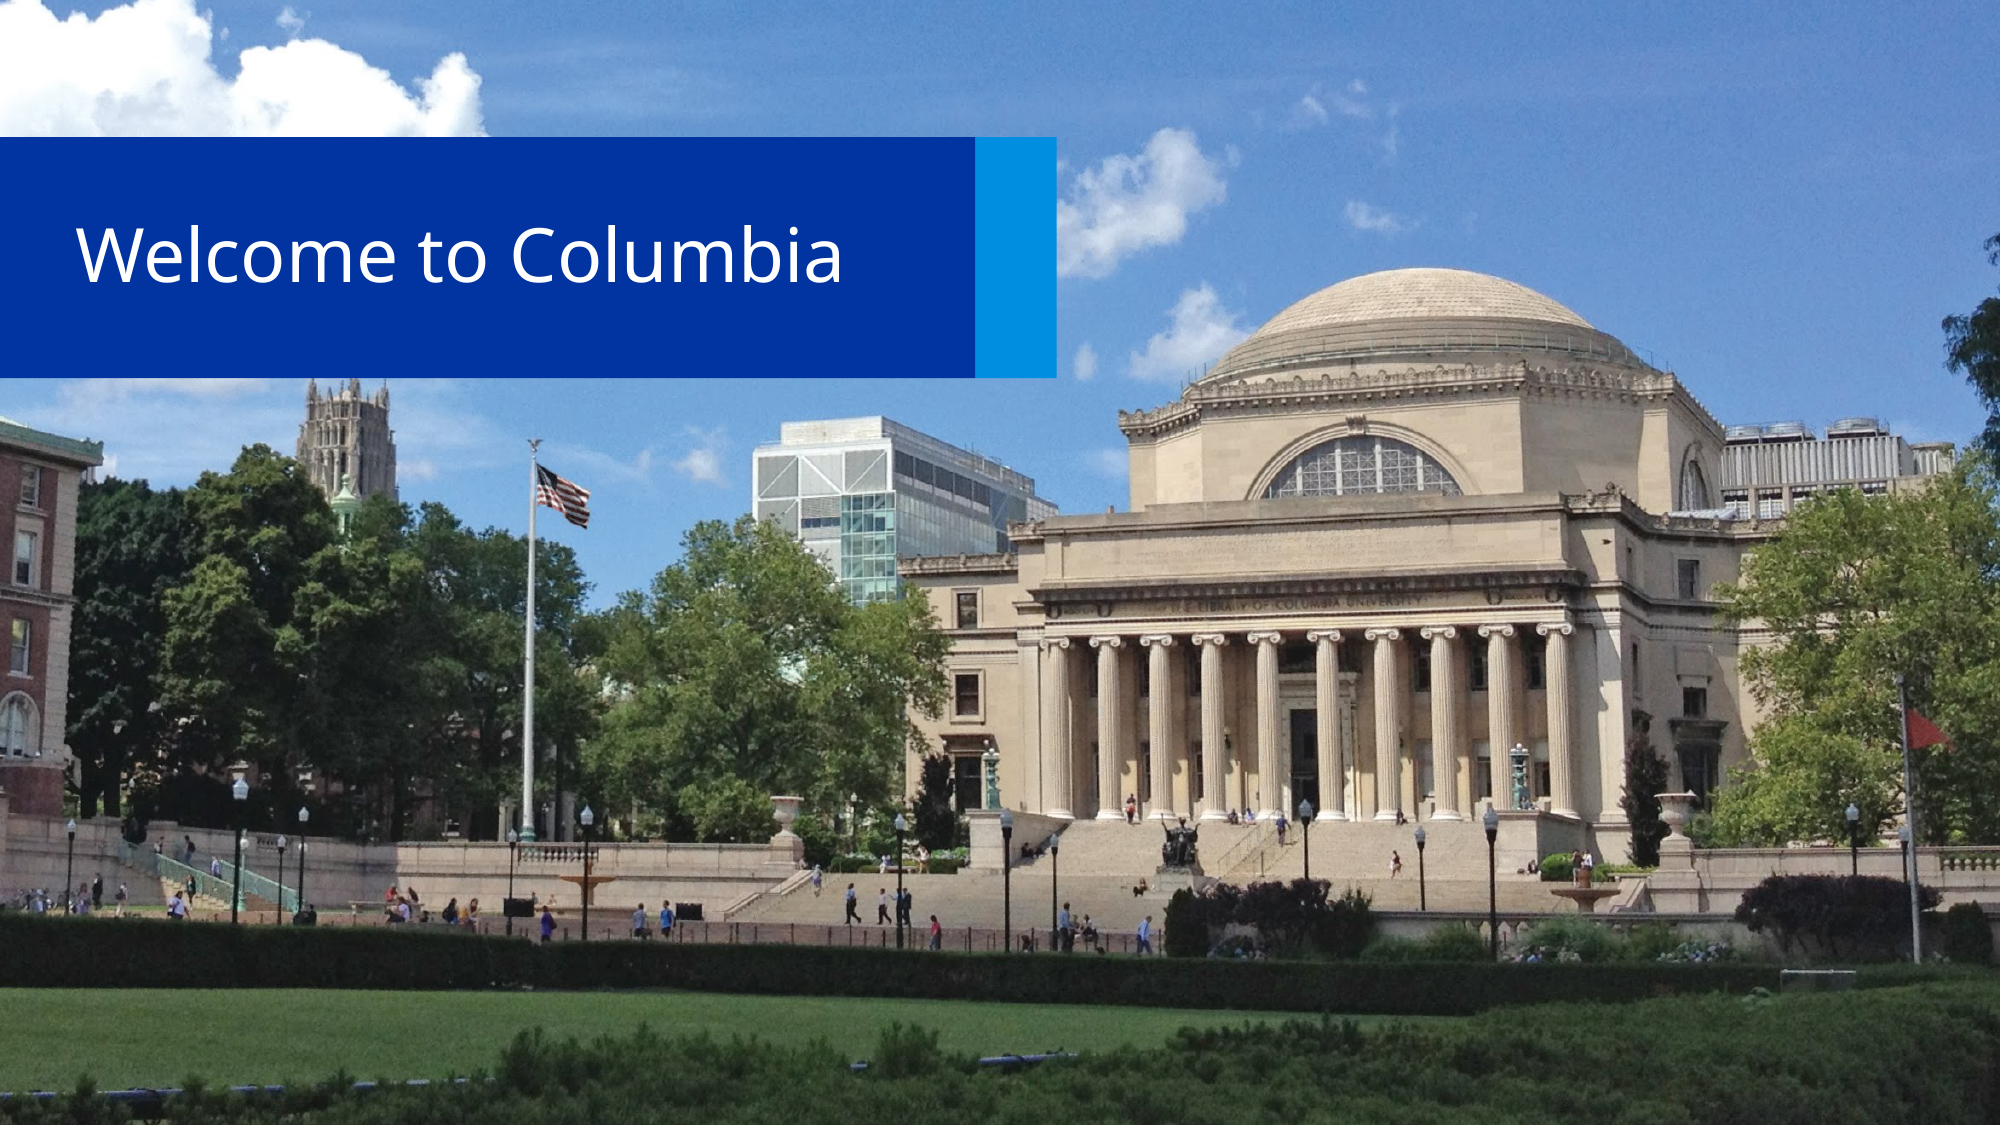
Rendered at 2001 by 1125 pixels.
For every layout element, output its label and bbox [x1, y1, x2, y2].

list [0, 0, 2000, 1125]
